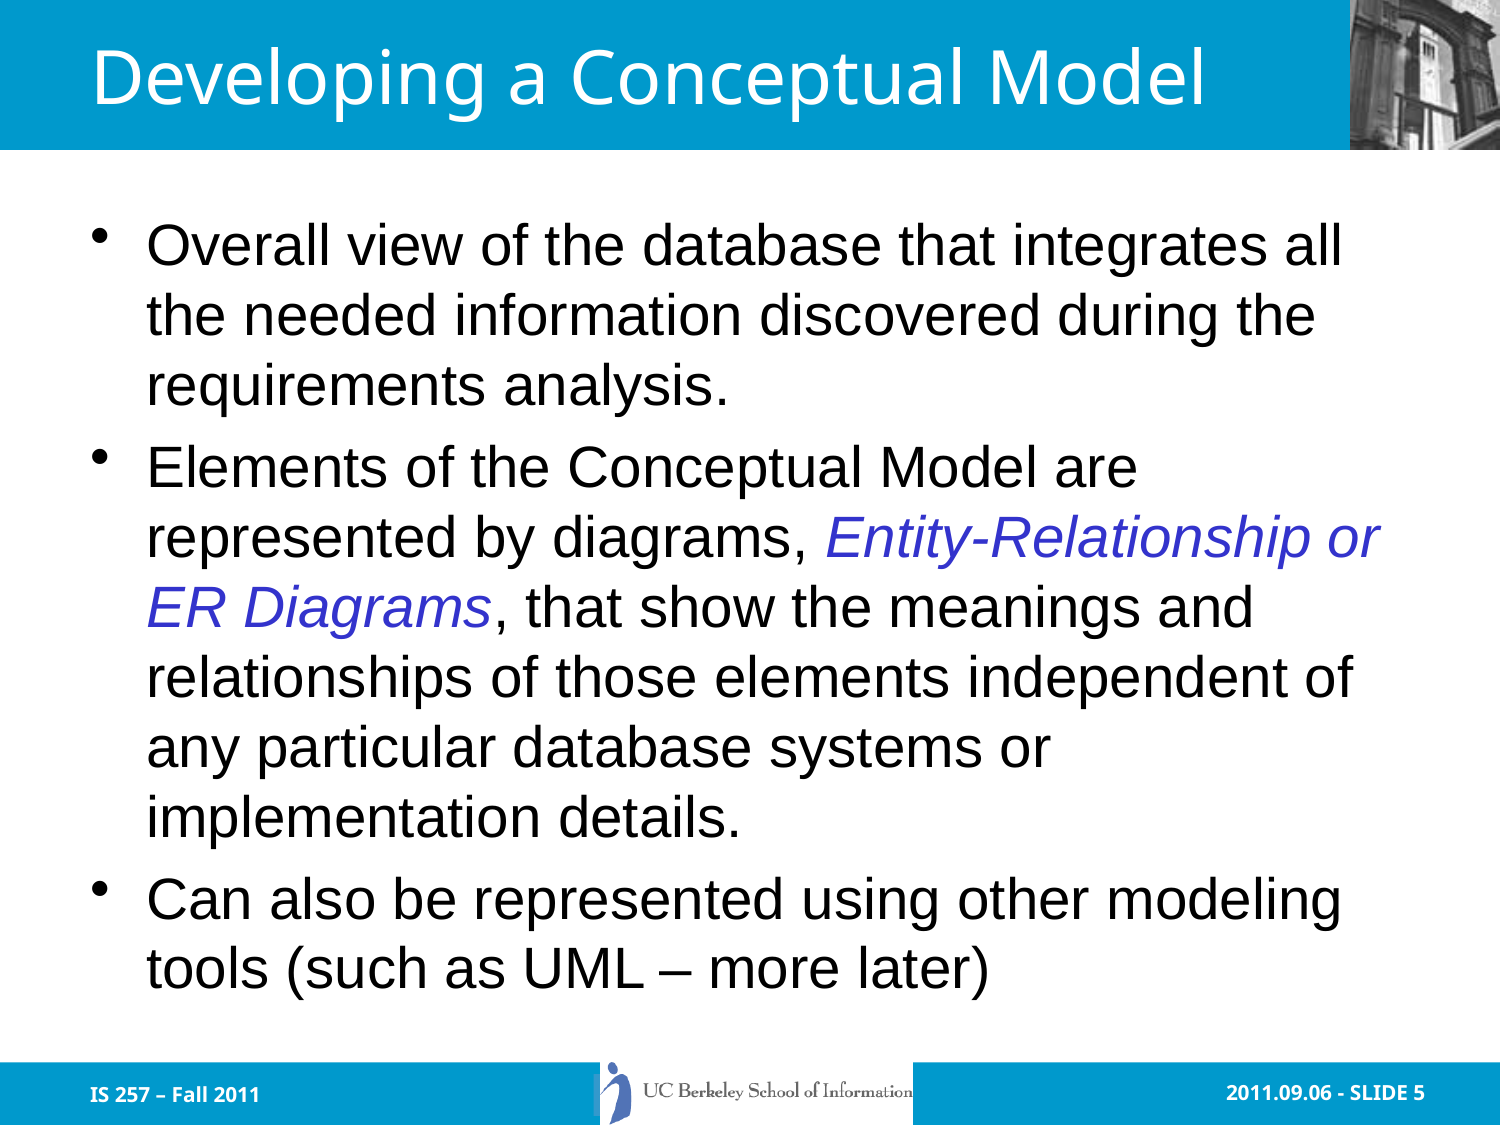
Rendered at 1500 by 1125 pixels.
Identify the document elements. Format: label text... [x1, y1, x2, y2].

list Overall view of the database that integrates all the needed information discovered during the requirements analysis. Elements of the Conceptual Model are represented by diagrams, Entity-Relationship or ER Diagrams, that show the meanings and relationships of those elements independent of any particular database systems or implementation details. Can also be represented using other modeling tools (such as UML – more later) [75, 200, 1425, 1013]
picture [1351, 0, 1500, 150]
title Developing a Conceptual Model [75, 0, 1350, 150]
slide_number IS 257 – Fall 2011 [75, 1062, 388, 1125]
picture [594, 1062, 912, 1125]
